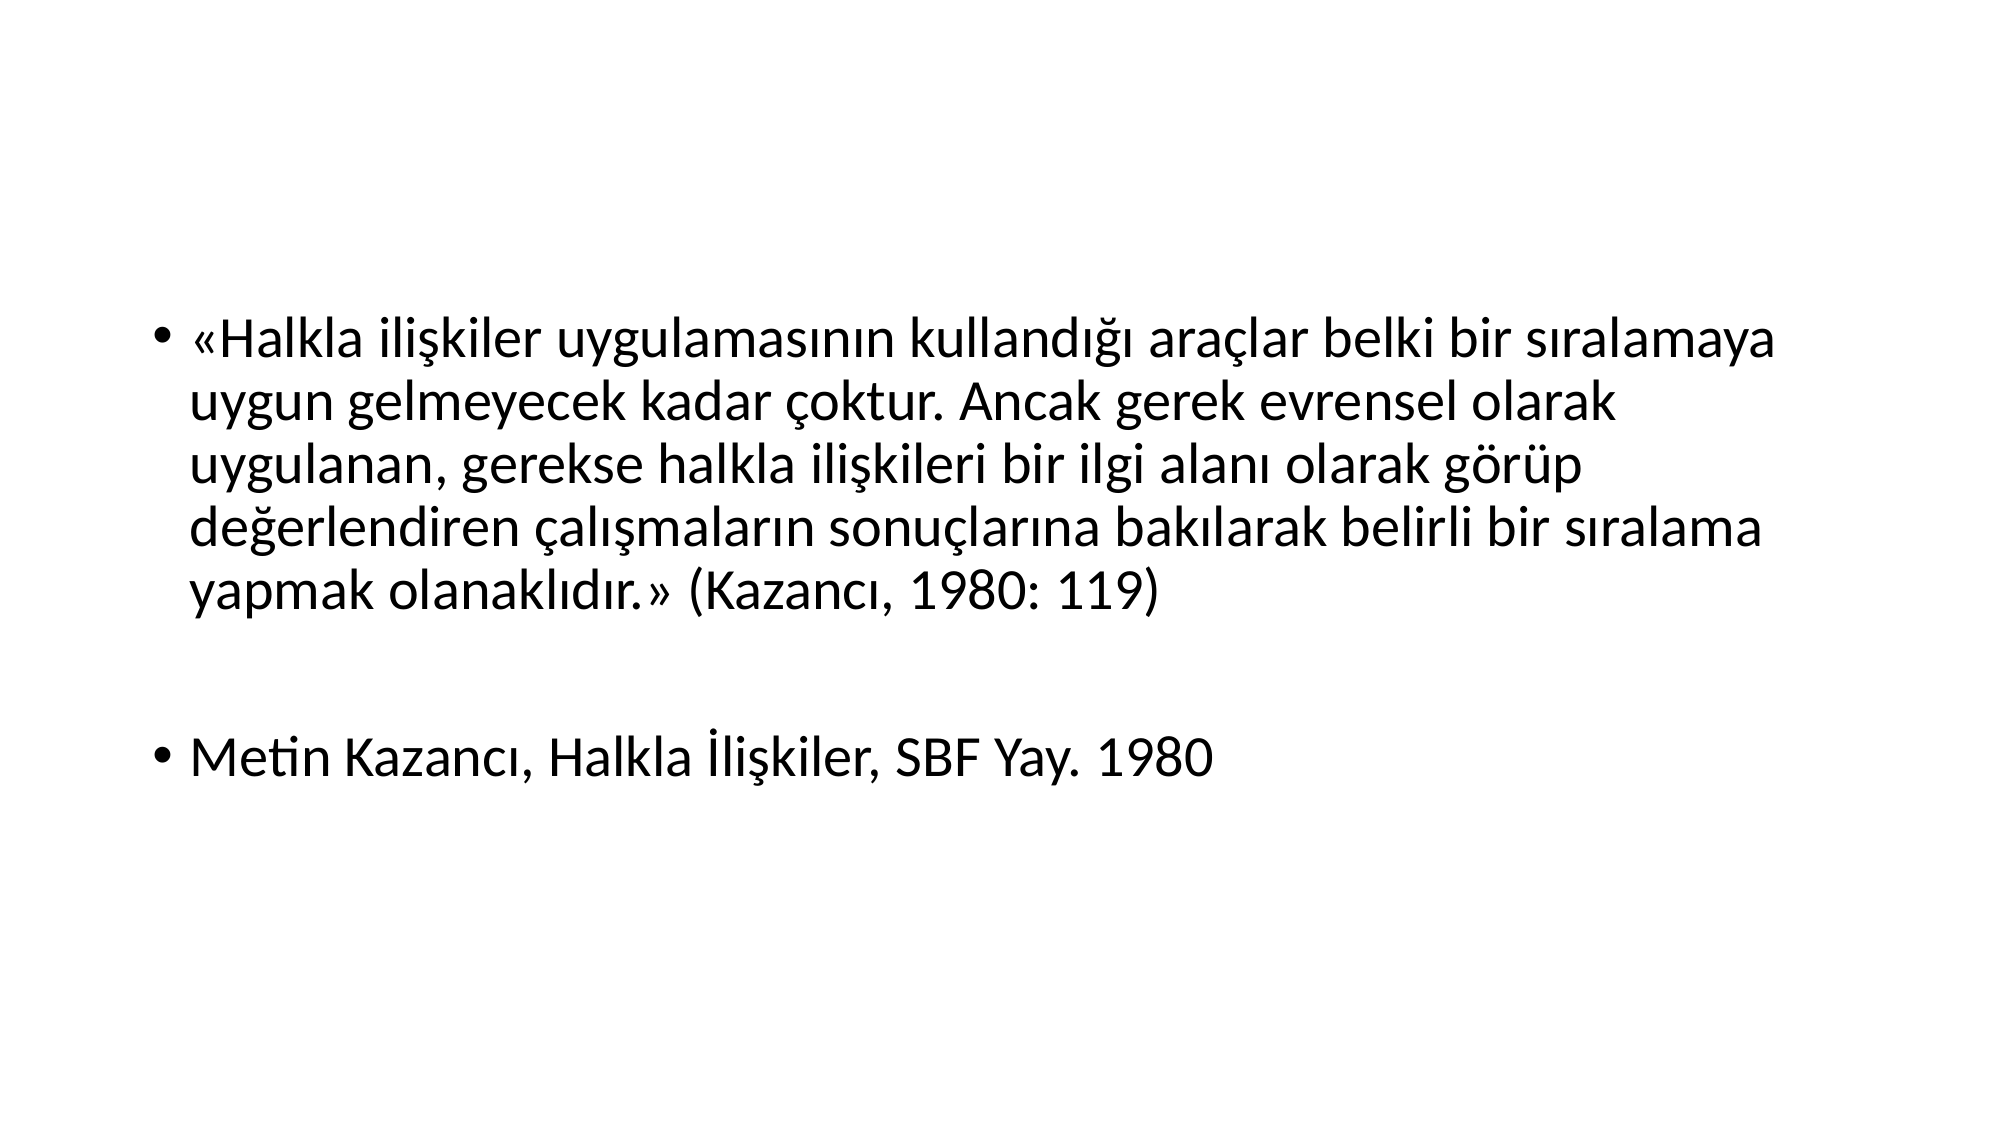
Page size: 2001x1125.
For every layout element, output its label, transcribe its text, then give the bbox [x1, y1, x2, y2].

list «Halkla ilişkiler uygulamasının kullandığı araçlar belki bir sıralamaya uygun gelmeyecek kadar çoktur. Ancak gerek evrensel olarak uygulanan, gerekse halkla ilişkileri bir ilgi alanı olarak görüp değerlendiren çalışmaların sonuçlarına bakılarak belirli bir sıralama yapmak olanaklıdır.» (Kazancı, 1980: 119) Metin Kazancı, Halkla İlişkiler, SBF Yay. 1980 [137, 299, 1863, 1014]
